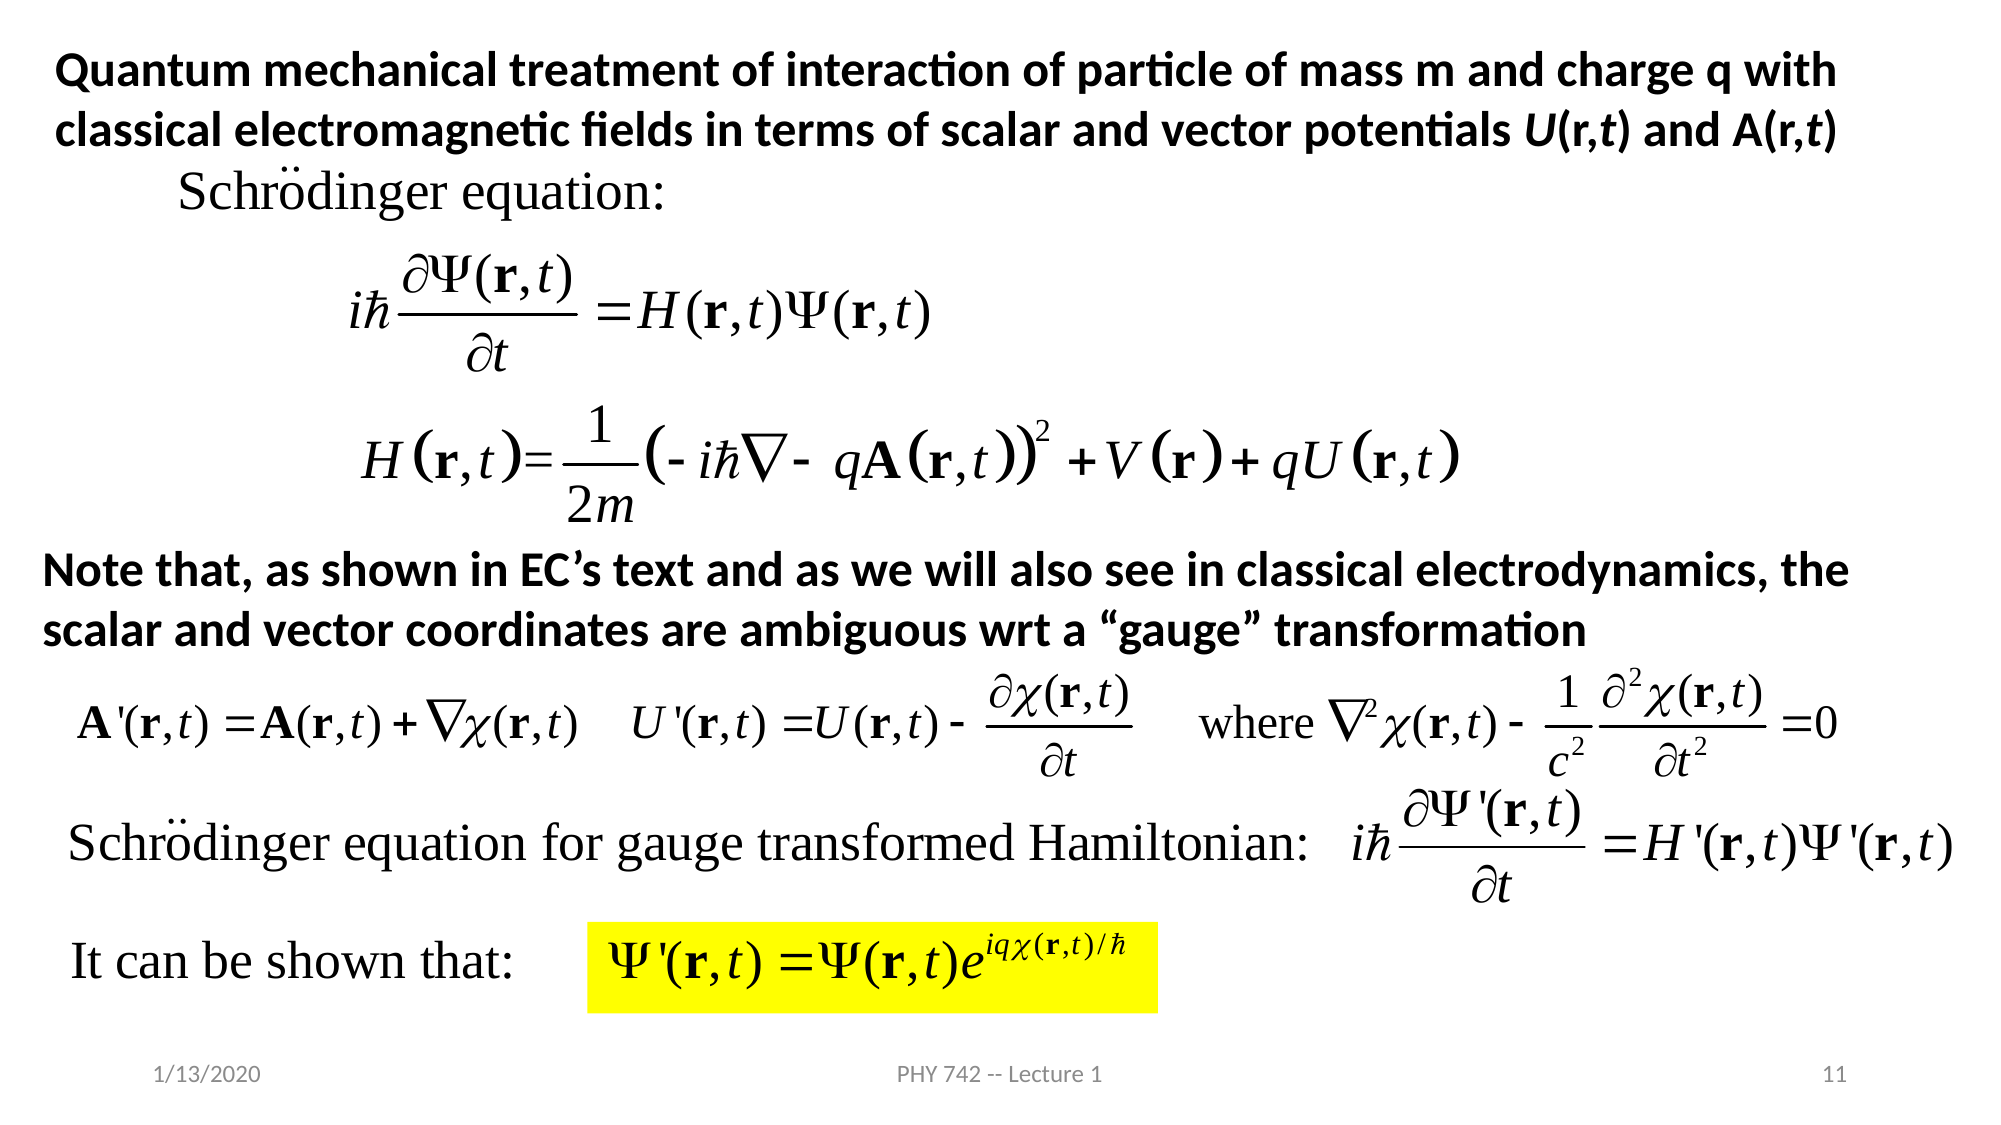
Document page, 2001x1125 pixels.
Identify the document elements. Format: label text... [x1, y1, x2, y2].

text_box Quantum mechanical treatment of interaction of particle of mass m and charge q with classical electromagnetic fields in terms of scalar and vector potentials U(r,t) and A(r,t) [40, 29, 1938, 164]
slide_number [137, 1042, 588, 1103]
text_box Note that, as shown in EC’s text and as we will also see in classical electrodynamics, the scalar and vector coordinates are ambiguous wrt a “gauge” transformation [27, 528, 1890, 664]
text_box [68, 654, 1849, 775]
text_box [62, 775, 1964, 1000]
text_box [586, 1000, 1159, 1014]
slide_number 11 [1412, 1042, 1863, 1103]
footer PHY 742 -- Lecture 1 [662, 1042, 1338, 1103]
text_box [172, 157, 1464, 536]
